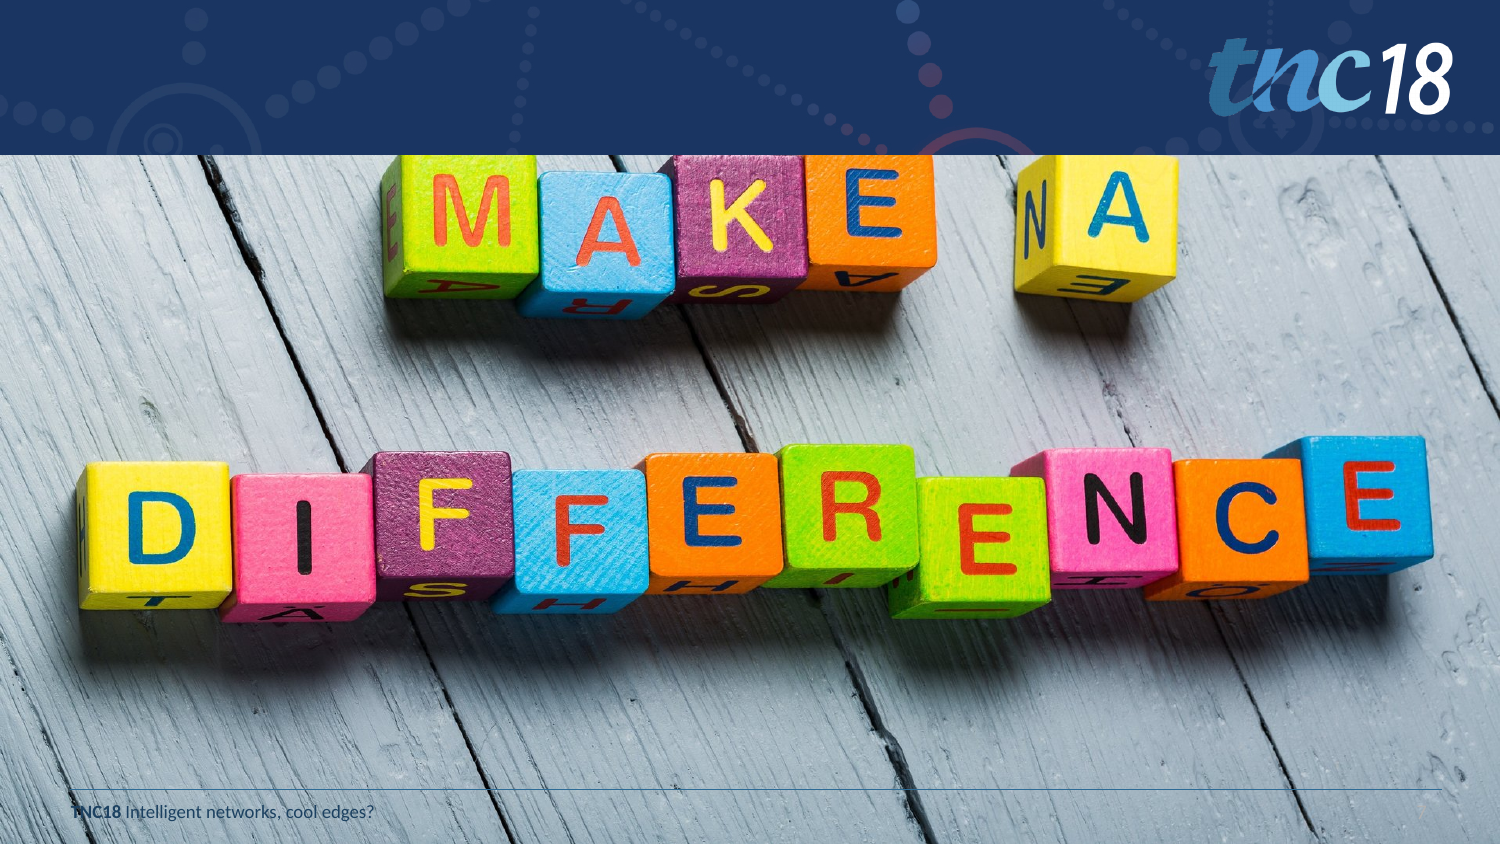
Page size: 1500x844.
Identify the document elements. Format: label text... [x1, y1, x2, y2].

picture [0, 0, 1500, 844]
slide_number 7 [1104, 788, 1442, 834]
